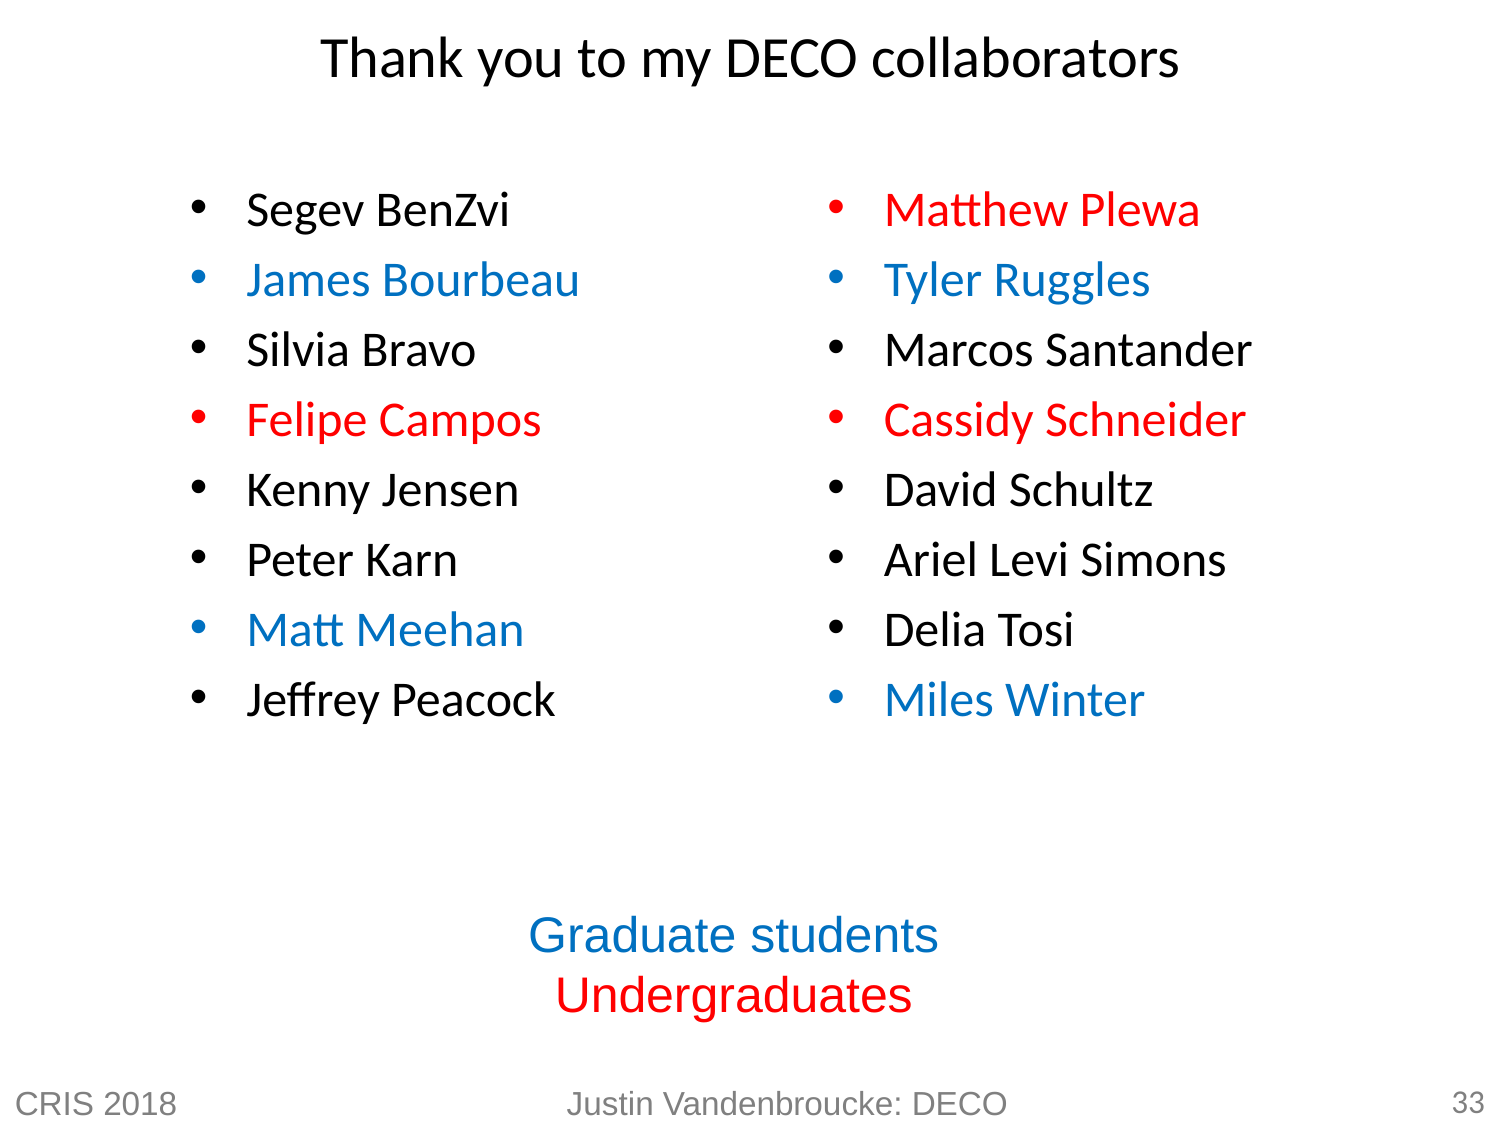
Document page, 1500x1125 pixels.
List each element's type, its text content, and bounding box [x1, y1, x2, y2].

footer Justin Vandenbroucke: DECO [387, 1074, 1188, 1125]
slide_number 33 [1425, 1074, 1500, 1125]
text_box Graduate students Undergraduates [513, 894, 955, 1030]
title Thank you to my DECO collaborators [75, 2, 1425, 107]
slide_number CRIS 2018 [0, 1074, 375, 1125]
list Segev BenZvi James Bourbeau Silvia Bravo Felipe Campos Kenny Jensen Peter Karn Matt Meehan Jeffrey Peacock [174, 169, 688, 763]
text_box Matthew Plewa Tyler Ruggles Marcos Santander Cassidy Schneider David Schultz Ariel Levi Simons Delia Tosi Miles Winter [812, 169, 1425, 763]
